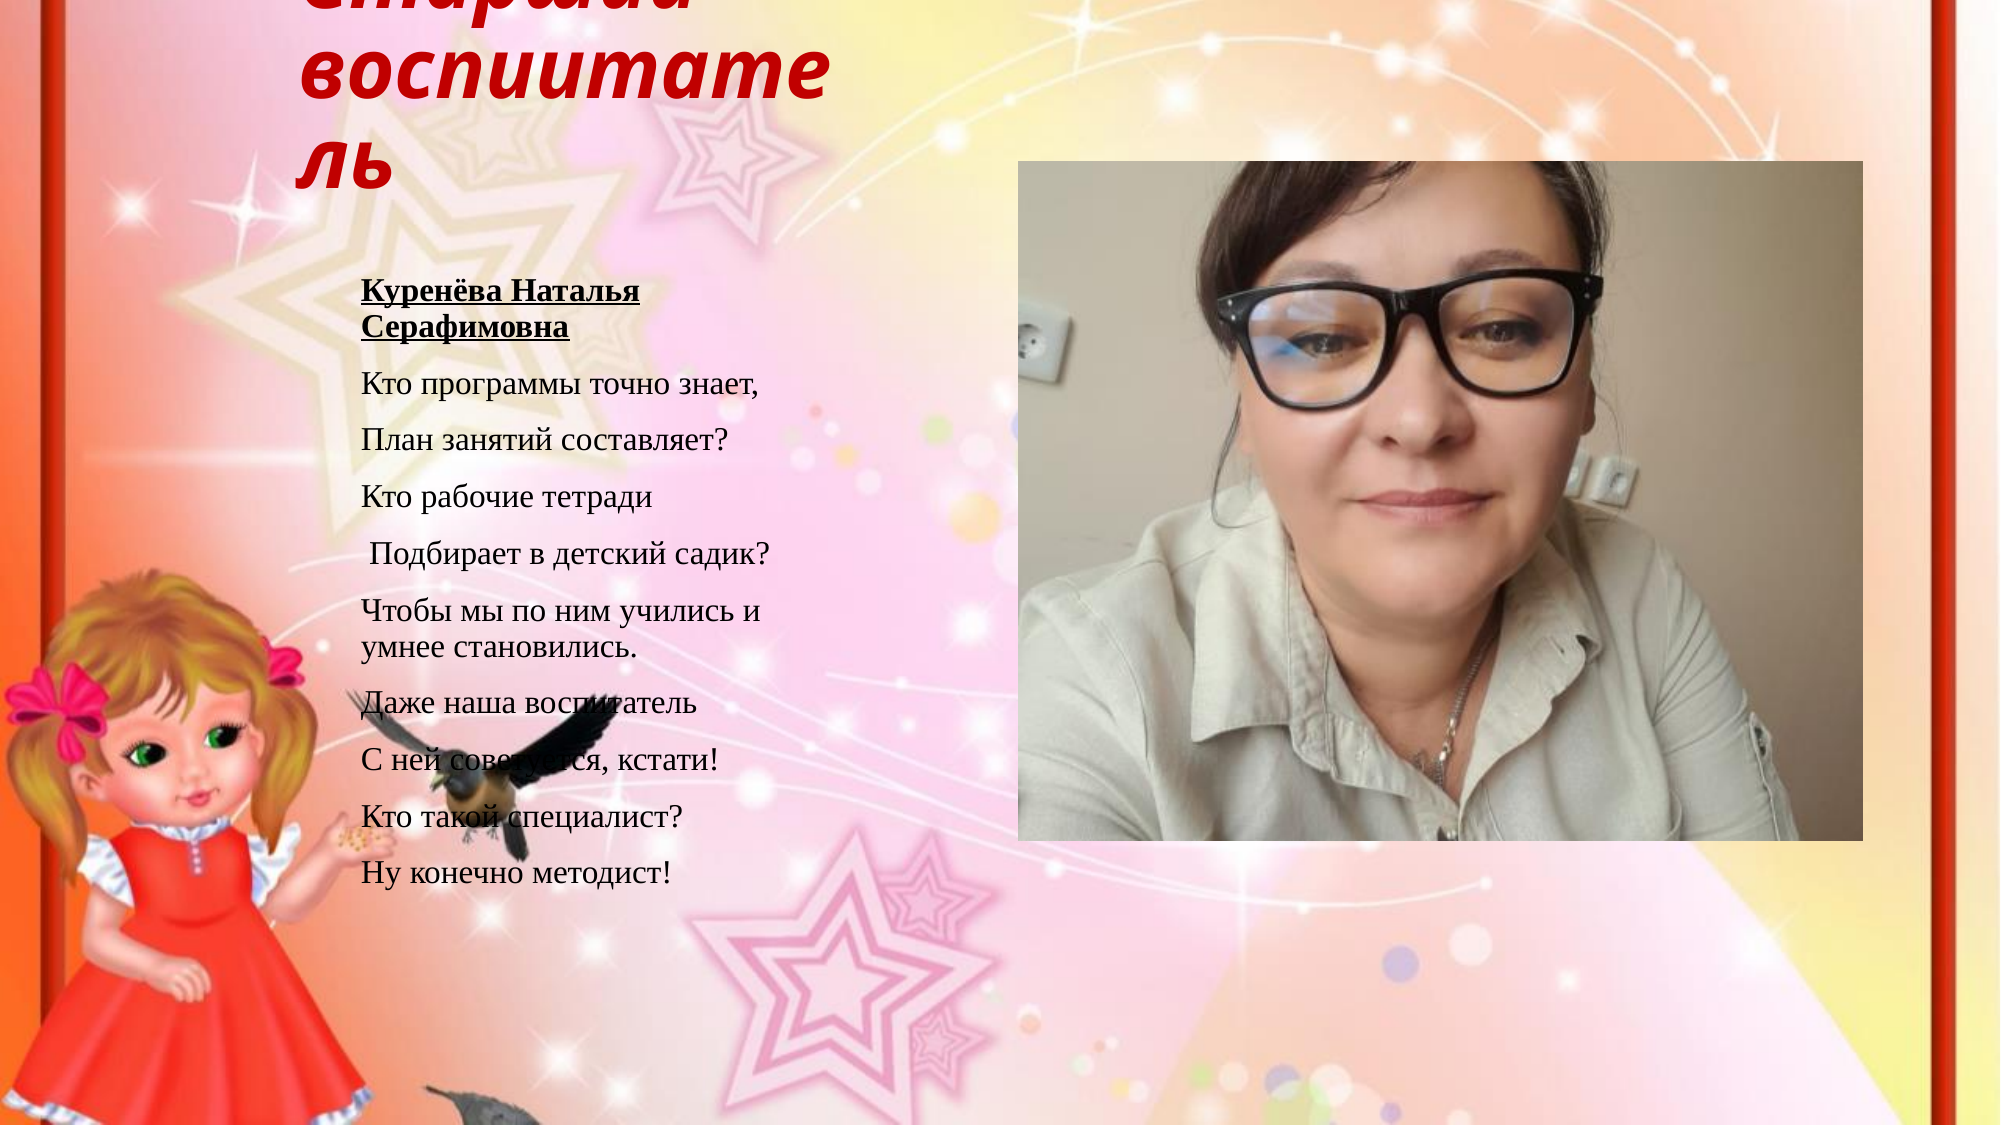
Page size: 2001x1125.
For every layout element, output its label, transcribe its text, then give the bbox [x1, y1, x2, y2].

list Куренёва Наталья Серафимовна Кто программы точно знает, План занятий составляет? Кто рабочие тетради Подбирает в детский садик? Чтобы мы по ним учились и умнее становились. Даже наша воспитатель С ней советуется, кстати! Кто такой специалист? Ну конечно методист! [345, 265, 835, 963]
title Старший воспиитатель [283, 167, 855, 215]
picture [0, 0, 2001, 1125]
